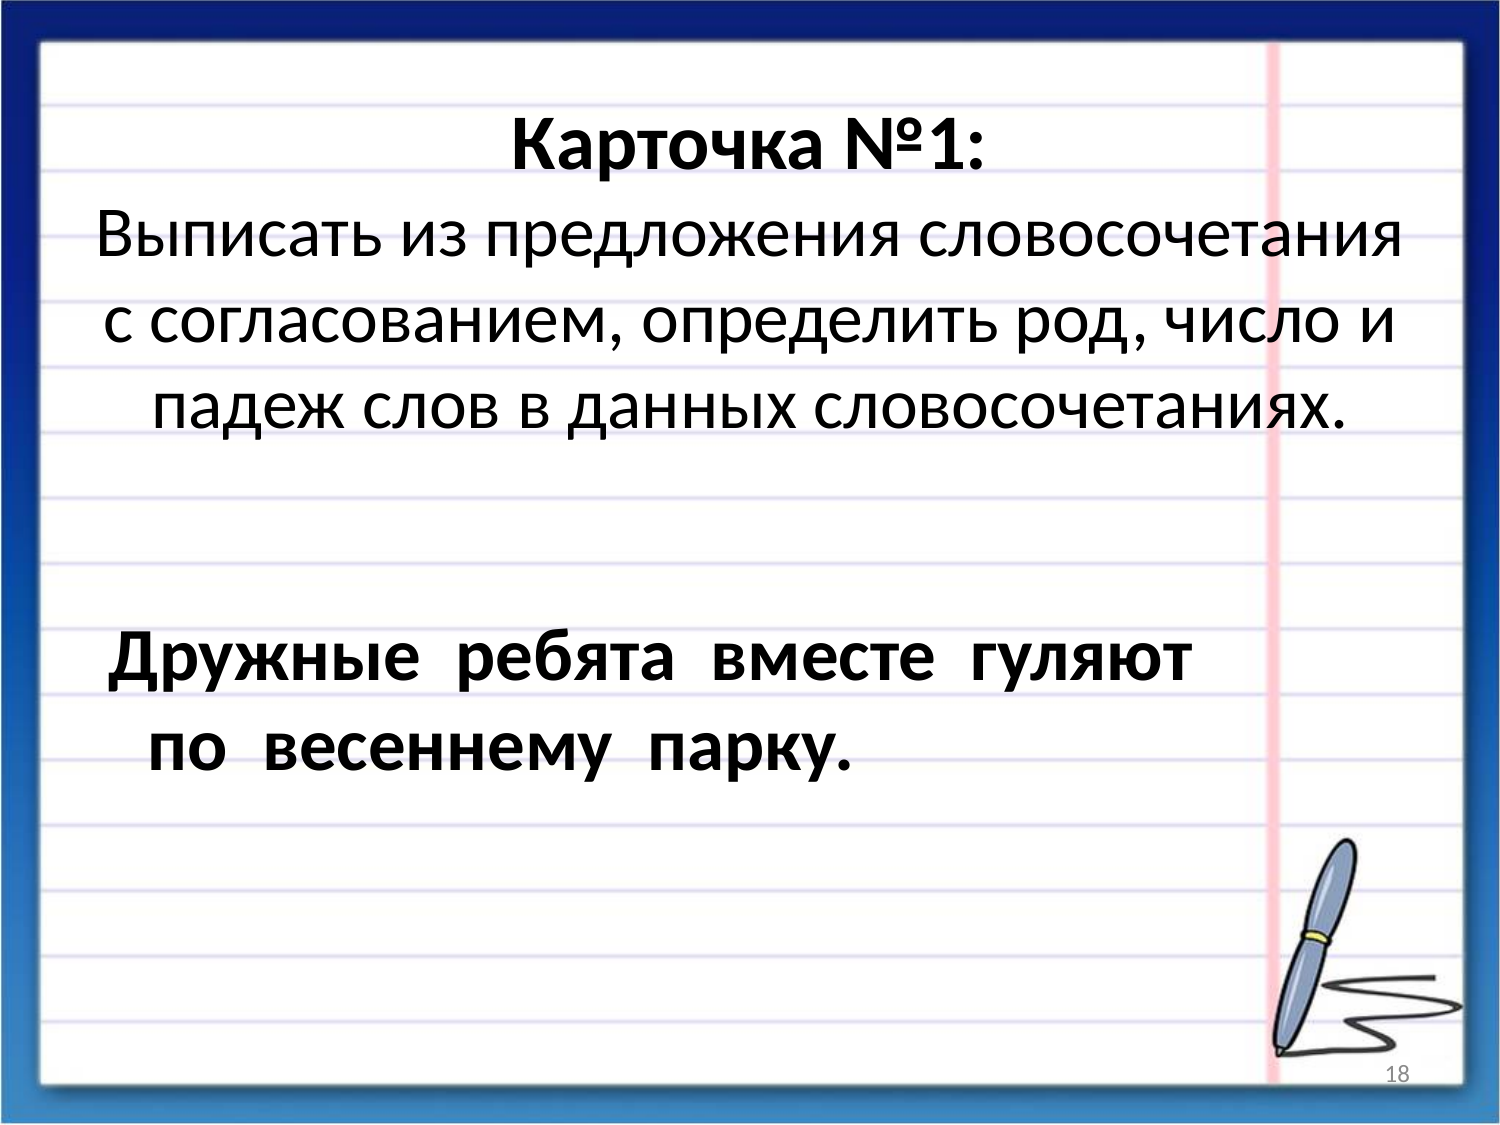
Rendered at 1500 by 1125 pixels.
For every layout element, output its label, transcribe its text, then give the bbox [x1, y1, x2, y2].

picture [0, 0, 1500, 1125]
slide_number 18 [1074, 1042, 1425, 1103]
list Дружные ребята вместе гуляют по весеннему парку. [76, 597, 1270, 1005]
title Карточка №1: Выписать из предложения словосочетания с согласованием, определить род, число и падеж слов в данных словосочетаниях. [75, 45, 1425, 575]
